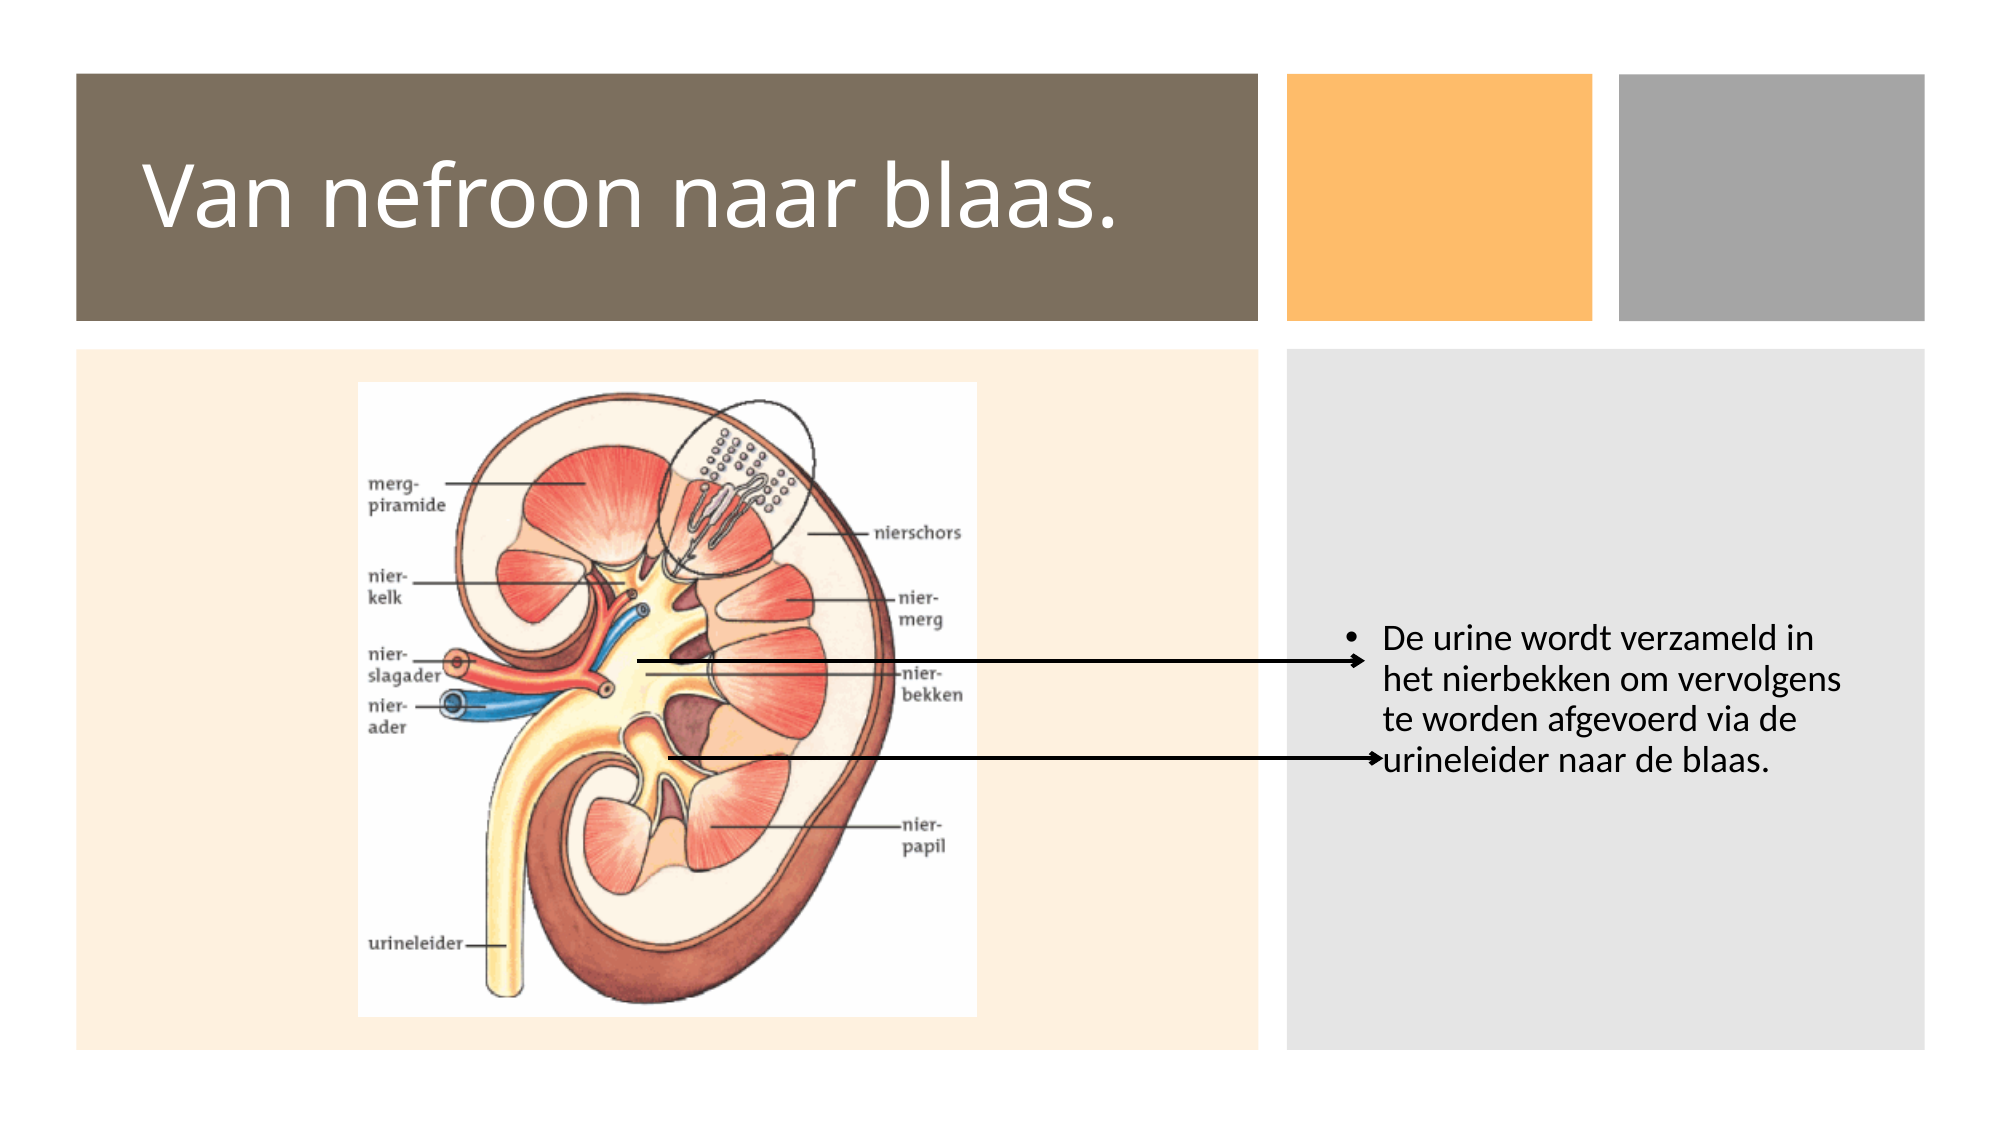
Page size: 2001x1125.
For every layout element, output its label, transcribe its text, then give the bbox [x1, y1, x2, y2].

text_box [75, 348, 1259, 1051]
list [358, 382, 977, 1017]
text_box [1286, 73, 1593, 322]
text_box [75, 72, 1259, 322]
list De urine wordt verzameld in het nierbekken om vervolgens te worden afgevoerd via de urineleider naar de blaas. [1330, 392, 1882, 1007]
text_box [1618, 73, 1926, 322]
title Van nefroon naar blaas. [127, 113, 1212, 285]
text_box [1286, 348, 1926, 1051]
